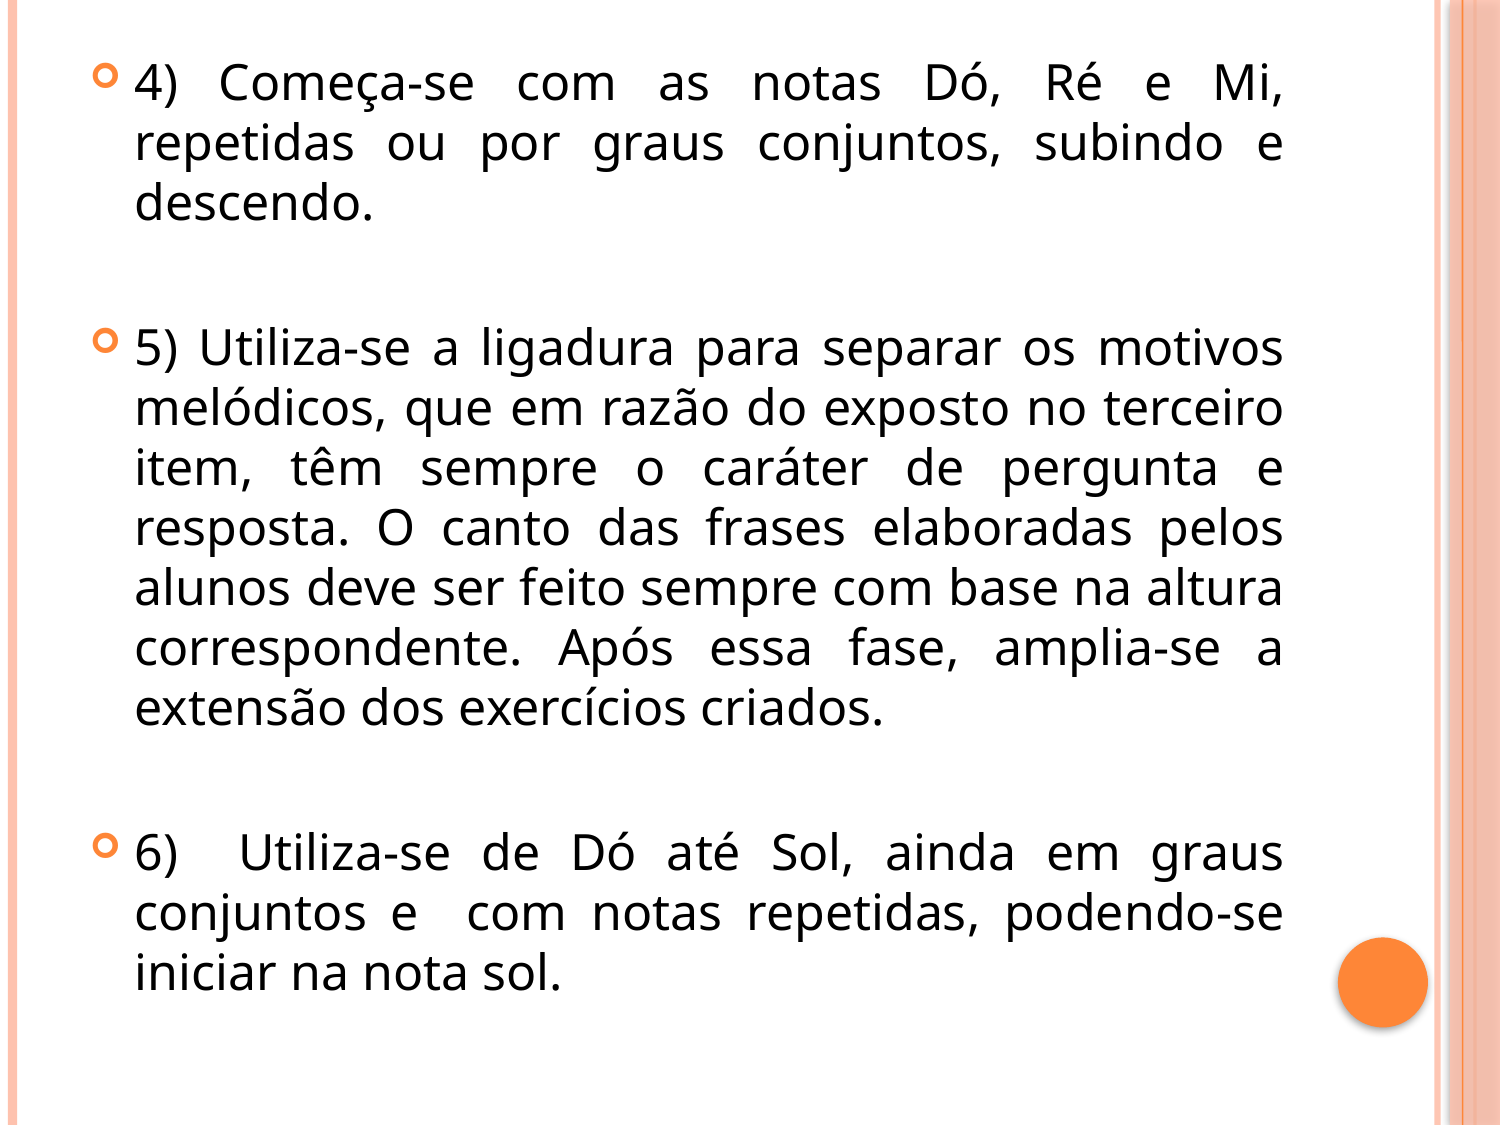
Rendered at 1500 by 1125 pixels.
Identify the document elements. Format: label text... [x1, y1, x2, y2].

list 4) Começa-se com as notas Dó, Ré e Mi, repetidas ou por graus conjuntos, subindo e descendo. 5) Utiliza-se a ligadura para separar os motivos melódicos, que em razão do exposto no terceiro item, têm sempre o caráter de pergunta e resposta. O canto das frases elaboradas pelos alunos deve ser feito sempre com base na altura correspondente. Após essa fase, amplia-se a extensão dos exercícios criados. 6) Utiliza-se de Dó até Sol, ainda em graus conjuntos e com notas repetidas, podendo-se iniciar na nota sol. [75, 42, 1300, 1035]
